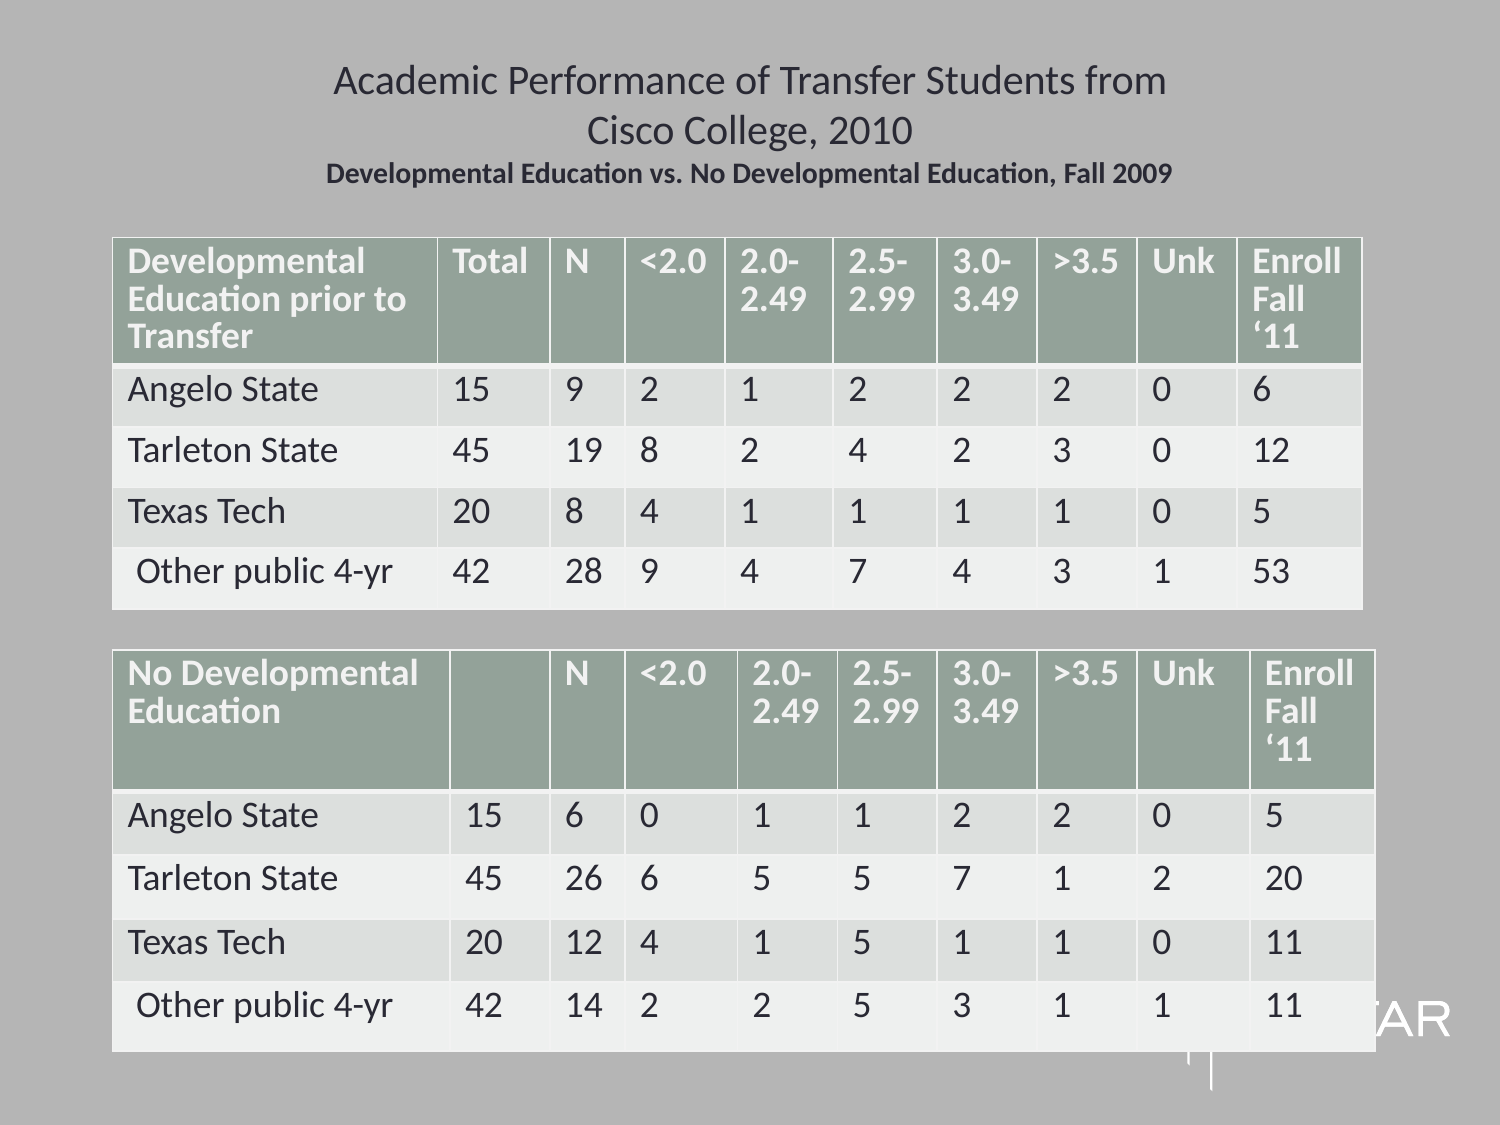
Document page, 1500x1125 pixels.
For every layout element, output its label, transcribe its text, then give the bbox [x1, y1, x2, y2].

table_cell Texas Tech [113, 488, 437, 547]
table_cell 4 [938, 549, 1036, 608]
table_cell 1 [738, 920, 837, 981]
table_cell 7 [938, 856, 1036, 918]
table_cell Angelo State [113, 794, 449, 854]
table_header <2.0 [626, 651, 737, 789]
table_cell 20 [438, 488, 549, 547]
table_header 3.0-3.49 [938, 238, 1036, 363]
table_cell 3 [938, 983, 1036, 1050]
table_cell 5 [838, 920, 936, 981]
table_header 2.5-2.99 [834, 238, 936, 363]
table_cell 1 [1038, 983, 1136, 1050]
title Academic Performance of Transfer Students from Cisco College, 2010 Developmental Education vs. No Developmental Education, Fall 2009 [75, 45, 1425, 233]
table_cell 1 [834, 488, 936, 547]
table_cell 9 [551, 369, 624, 426]
table_cell Texas Tech [113, 920, 449, 981]
table_header 3.0-3.49 [938, 651, 1036, 789]
table_cell 5 [1251, 794, 1374, 854]
table_cell 0 [1138, 920, 1249, 981]
table_cell 2 [834, 369, 936, 426]
table_cell 8 [626, 428, 724, 487]
table_cell 42 [451, 983, 549, 1050]
table_cell 15 [438, 369, 549, 426]
table_cell 2 [738, 983, 837, 1050]
table_cell 1 [938, 920, 1036, 981]
table_cell Other public 4-yr [113, 983, 449, 1050]
table_header Enroll Fall ‘11 [1238, 238, 1361, 363]
table_cell 2 [938, 794, 1036, 854]
table_cell 26 [551, 856, 624, 918]
table_cell 2 [938, 369, 1036, 426]
table_cell 7 [834, 549, 936, 608]
table_cell 0 [626, 794, 737, 854]
table_cell 45 [438, 428, 549, 487]
table_header Developmental Education prior to Transfer [113, 238, 437, 363]
table_cell 12 [551, 920, 624, 981]
table_cell 5 [738, 856, 837, 918]
table_cell 19 [551, 428, 624, 487]
table_cell 4 [626, 920, 737, 981]
table_cell 1 [726, 488, 832, 547]
table_cell 15 [451, 794, 549, 854]
table_cell 2 [1038, 794, 1136, 854]
table_header N [551, 651, 624, 789]
table_cell 1 [938, 488, 1036, 547]
table_cell 2 [938, 428, 1036, 487]
table_cell 8 [551, 488, 624, 547]
table_cell 0 [1138, 369, 1236, 426]
table_header 2.5-2.99 [838, 651, 936, 789]
table_cell Tarleton State [113, 856, 449, 918]
table_cell 1 [1138, 549, 1236, 608]
table_header No Developmental Education [113, 651, 449, 789]
table_header >3.5 [1038, 238, 1136, 363]
table_cell 53 [1238, 549, 1361, 608]
table_cell 2 [626, 369, 724, 426]
table_cell 1 [838, 794, 936, 854]
table_cell 1 [1038, 488, 1136, 547]
table_header 2.0-2.49 [726, 238, 832, 363]
table_cell 3 [1038, 428, 1136, 487]
table_cell 1 [726, 369, 832, 426]
table_cell 45 [451, 856, 549, 918]
table_cell 4 [626, 488, 724, 547]
table_cell 5 [838, 983, 936, 1050]
table_cell 0 [1138, 488, 1236, 547]
table_cell 11 [1251, 983, 1374, 1050]
table_cell 2 [726, 428, 832, 487]
table_cell 1 [1038, 920, 1136, 981]
table_cell 1 [738, 794, 837, 854]
table_header [451, 651, 549, 789]
table_header Total [438, 238, 549, 363]
table_cell 3 [1038, 549, 1136, 608]
table_cell 42 [438, 549, 549, 608]
table_cell 6 [551, 794, 624, 854]
table_cell 4 [834, 428, 936, 487]
table_header N [551, 238, 624, 363]
table_cell 2 [1038, 369, 1136, 426]
table_cell 0 [1138, 794, 1249, 854]
table_cell 1 [1138, 983, 1249, 1050]
table_cell 9 [626, 549, 724, 608]
table_cell 1 [1038, 856, 1136, 918]
table_cell 20 [451, 920, 549, 981]
table_cell 11 [1251, 920, 1374, 981]
table_cell 5 [838, 856, 936, 918]
table_header >3.5 [1038, 651, 1136, 789]
table_header Unk [1138, 651, 1249, 789]
table_cell 0 [1138, 428, 1236, 487]
table_cell Angelo State [113, 369, 437, 426]
table_header 2.0-2.49 [738, 651, 837, 789]
table_cell 6 [1238, 369, 1361, 426]
table_cell Other public 4-yr [113, 549, 437, 608]
table_cell Tarleton State [113, 428, 437, 487]
table_cell 6 [626, 856, 737, 918]
table_cell 5 [1238, 488, 1361, 547]
table_header <2.0 [626, 238, 724, 363]
table_cell 14 [551, 983, 624, 1050]
table_cell 2 [1138, 856, 1249, 918]
table_cell 2 [626, 983, 737, 1050]
table_cell 28 [551, 549, 624, 608]
table_cell 12 [1238, 428, 1361, 487]
table_header Enroll Fall ‘11 [1251, 651, 1374, 789]
table_cell 20 [1251, 856, 1374, 918]
table_cell 4 [726, 549, 832, 608]
table_header Unk [1138, 238, 1236, 363]
